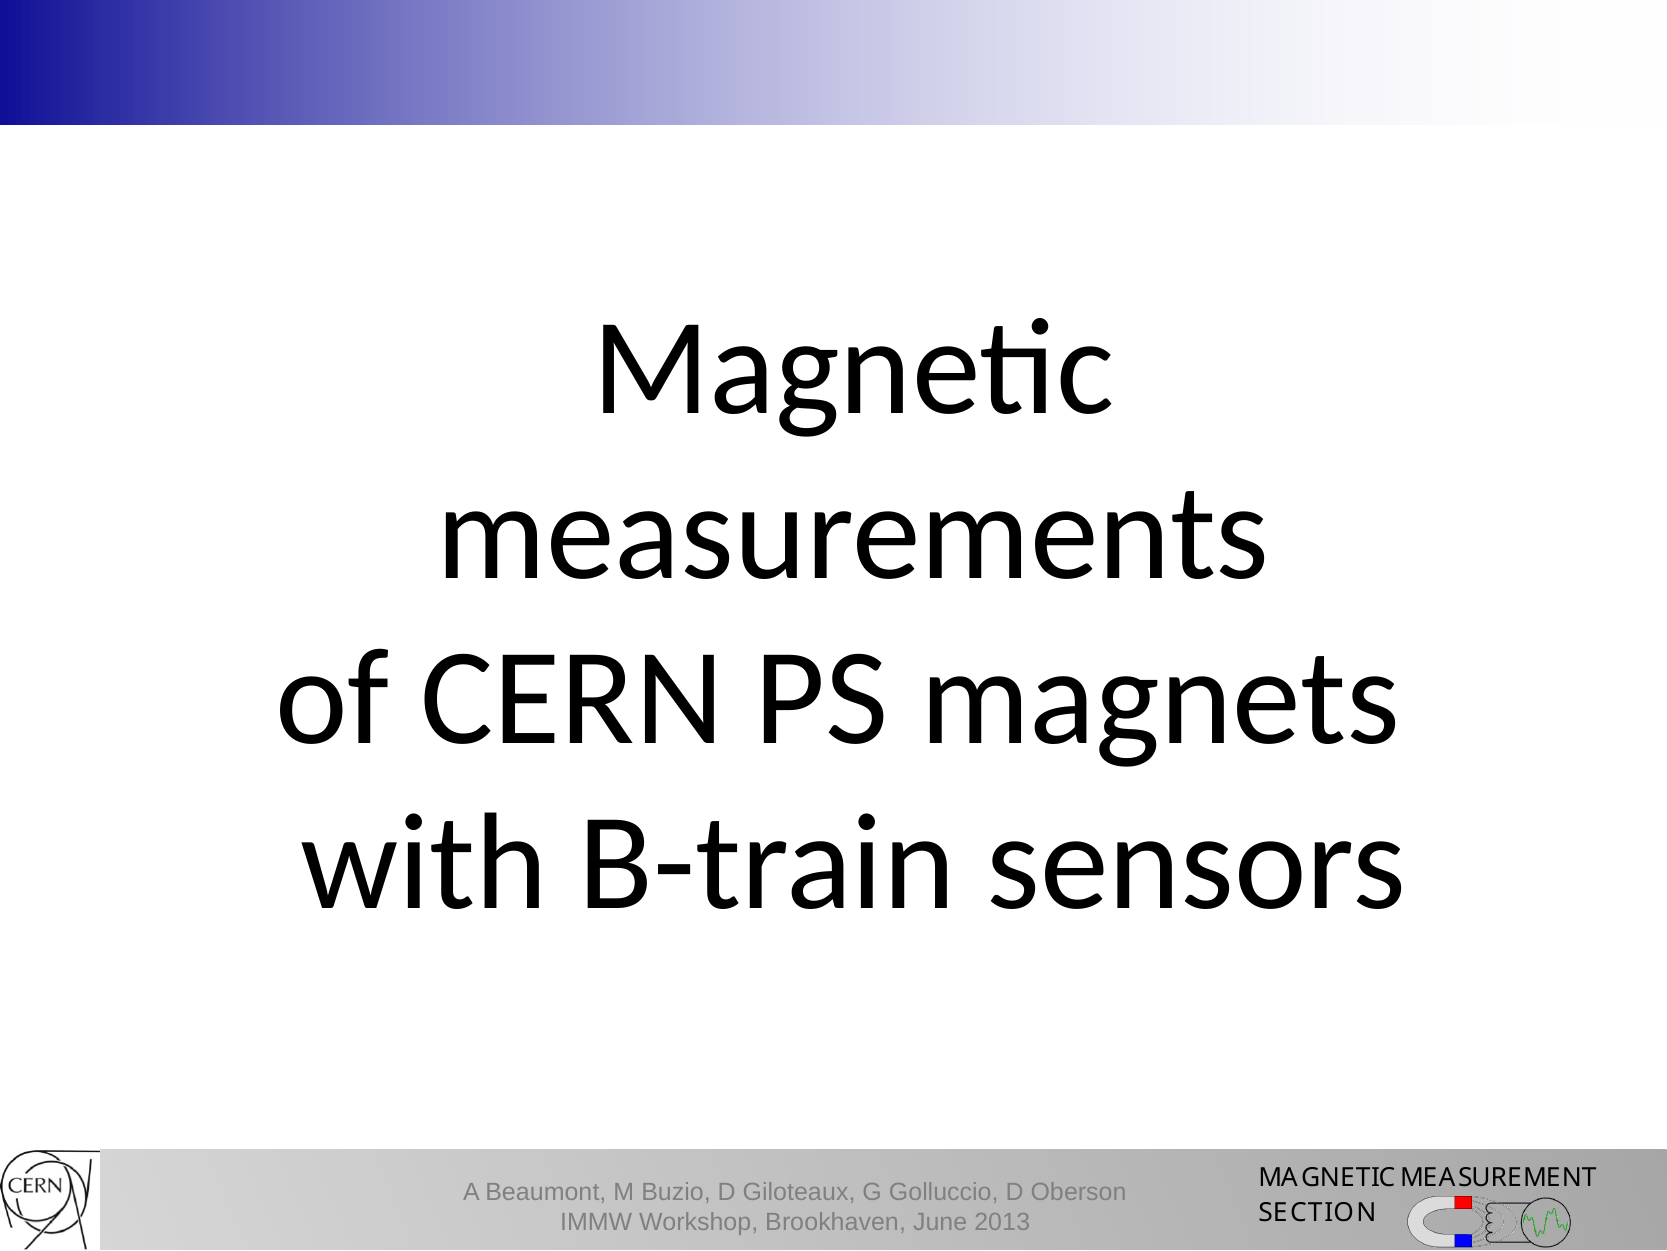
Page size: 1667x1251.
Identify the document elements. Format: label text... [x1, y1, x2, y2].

list Magnetic measurements of CERN PS magnets with B-train sensors [170, 337, 1546, 875]
picture [0, 1149, 100, 1250]
